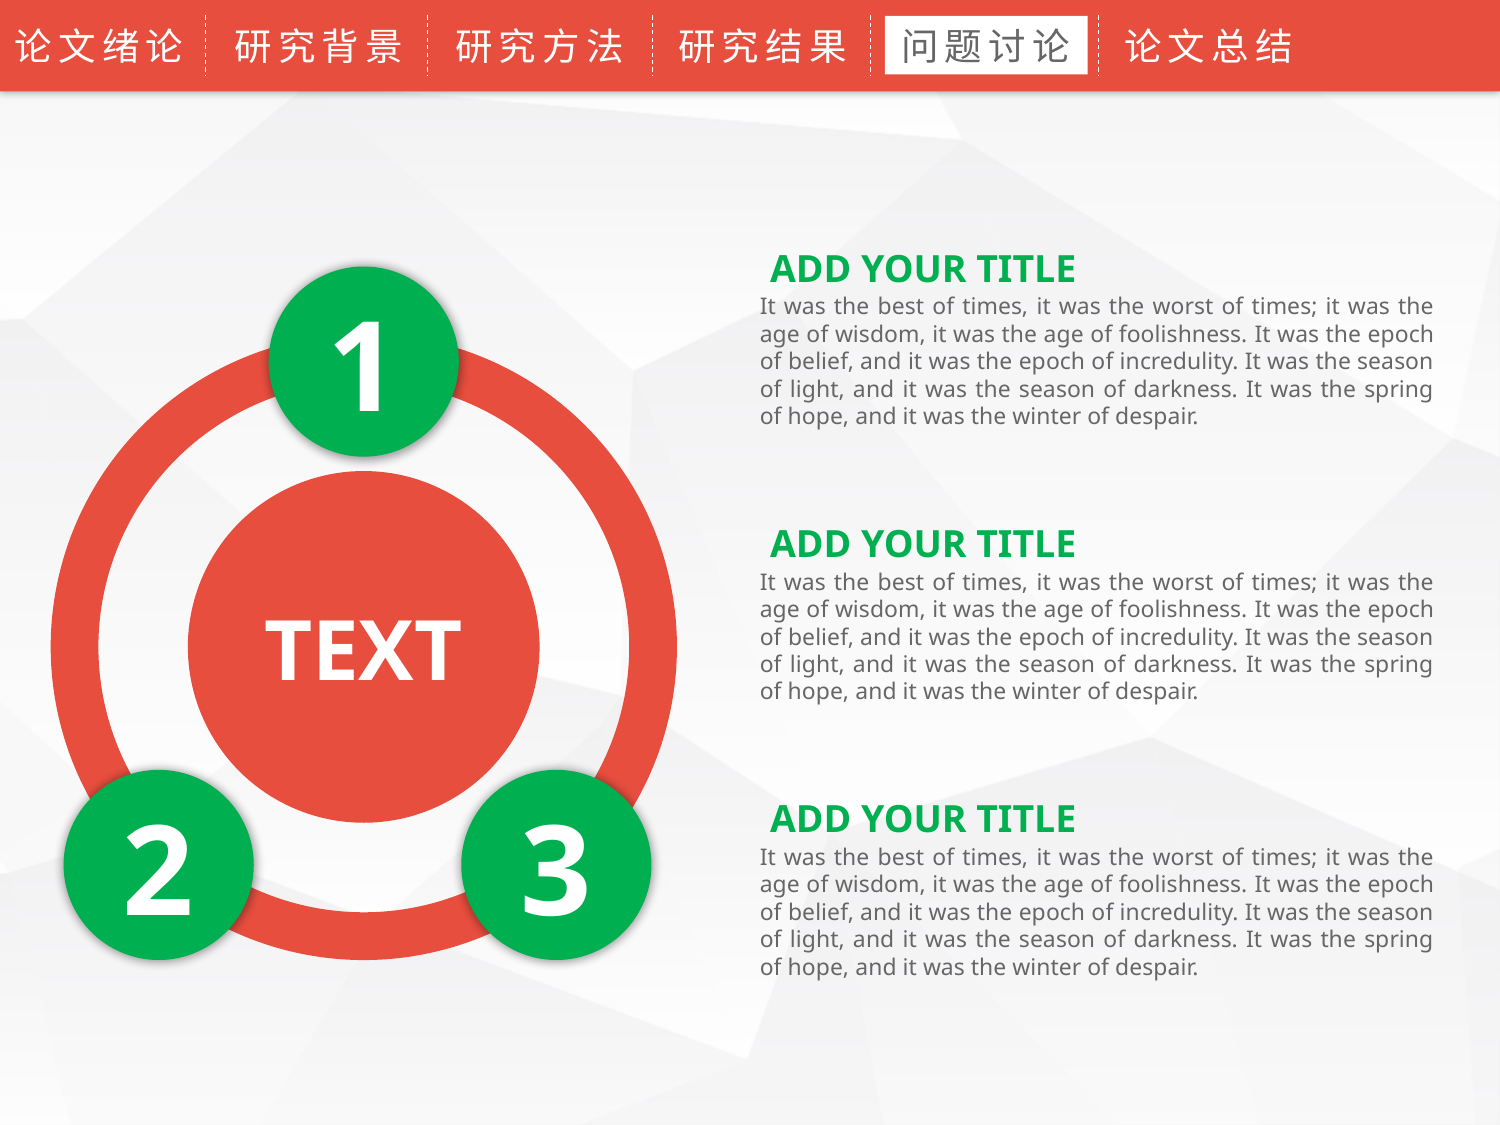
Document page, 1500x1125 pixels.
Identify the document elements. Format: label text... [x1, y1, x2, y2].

text_box It was the best of times, it was the worst of times; it was the age of wisdom, it was the age of foolishness. It was the epoch of belief, and it was the epoch of incredulity. It was the season of light, and it was the season of darkness. It was the spring of hope, and it was the winter of despair. [745, 559, 1450, 712]
text_box ADD YOUR TITLE [745, 788, 1102, 848]
text_box ADD YOUR TITLE [745, 512, 1102, 573]
picture [0, 92, 1500, 1125]
text_box [461, 350, 678, 801]
text_box TEXT [186, 469, 541, 824]
text_box 3 [460, 768, 653, 962]
text_box 研究结果 [663, 15, 870, 76]
text_box 论文绪论 [0, 15, 211, 76]
text_box It was the best of times, it was the worst of times; it was the age of wisdom, it was the age of foolishness. It was the epoch of belief, and it was the epoch of incredulity. It was the season of light, and it was the season of darkness. It was the spring of hope, and it was the winter of despair. [745, 284, 1450, 437]
text_box 论文总结 [1109, 15, 1322, 76]
text_box 研究方法 [440, 15, 652, 76]
text_box [239, 890, 482, 962]
text_box [49, 350, 267, 793]
text_box 2 [62, 768, 255, 962]
text_box 研究结果 [871, 15, 876, 76]
text_box [0, 0, 1500, 92]
text_box 1 [267, 265, 460, 458]
text_box 研究背景 [214, 15, 423, 76]
text_box ADD YOUR TITLE [745, 237, 1102, 298]
text_box It was the best of times, it was the worst of times; it was the age of wisdom, it was the age of foolishness. It was the epoch of belief, and it was the epoch of incredulity. It was the season of light, and it was the season of darkness. It was the spring of hope, and it was the winter of despair. [745, 835, 1450, 988]
text_box 问题讨论 [886, 15, 1098, 76]
